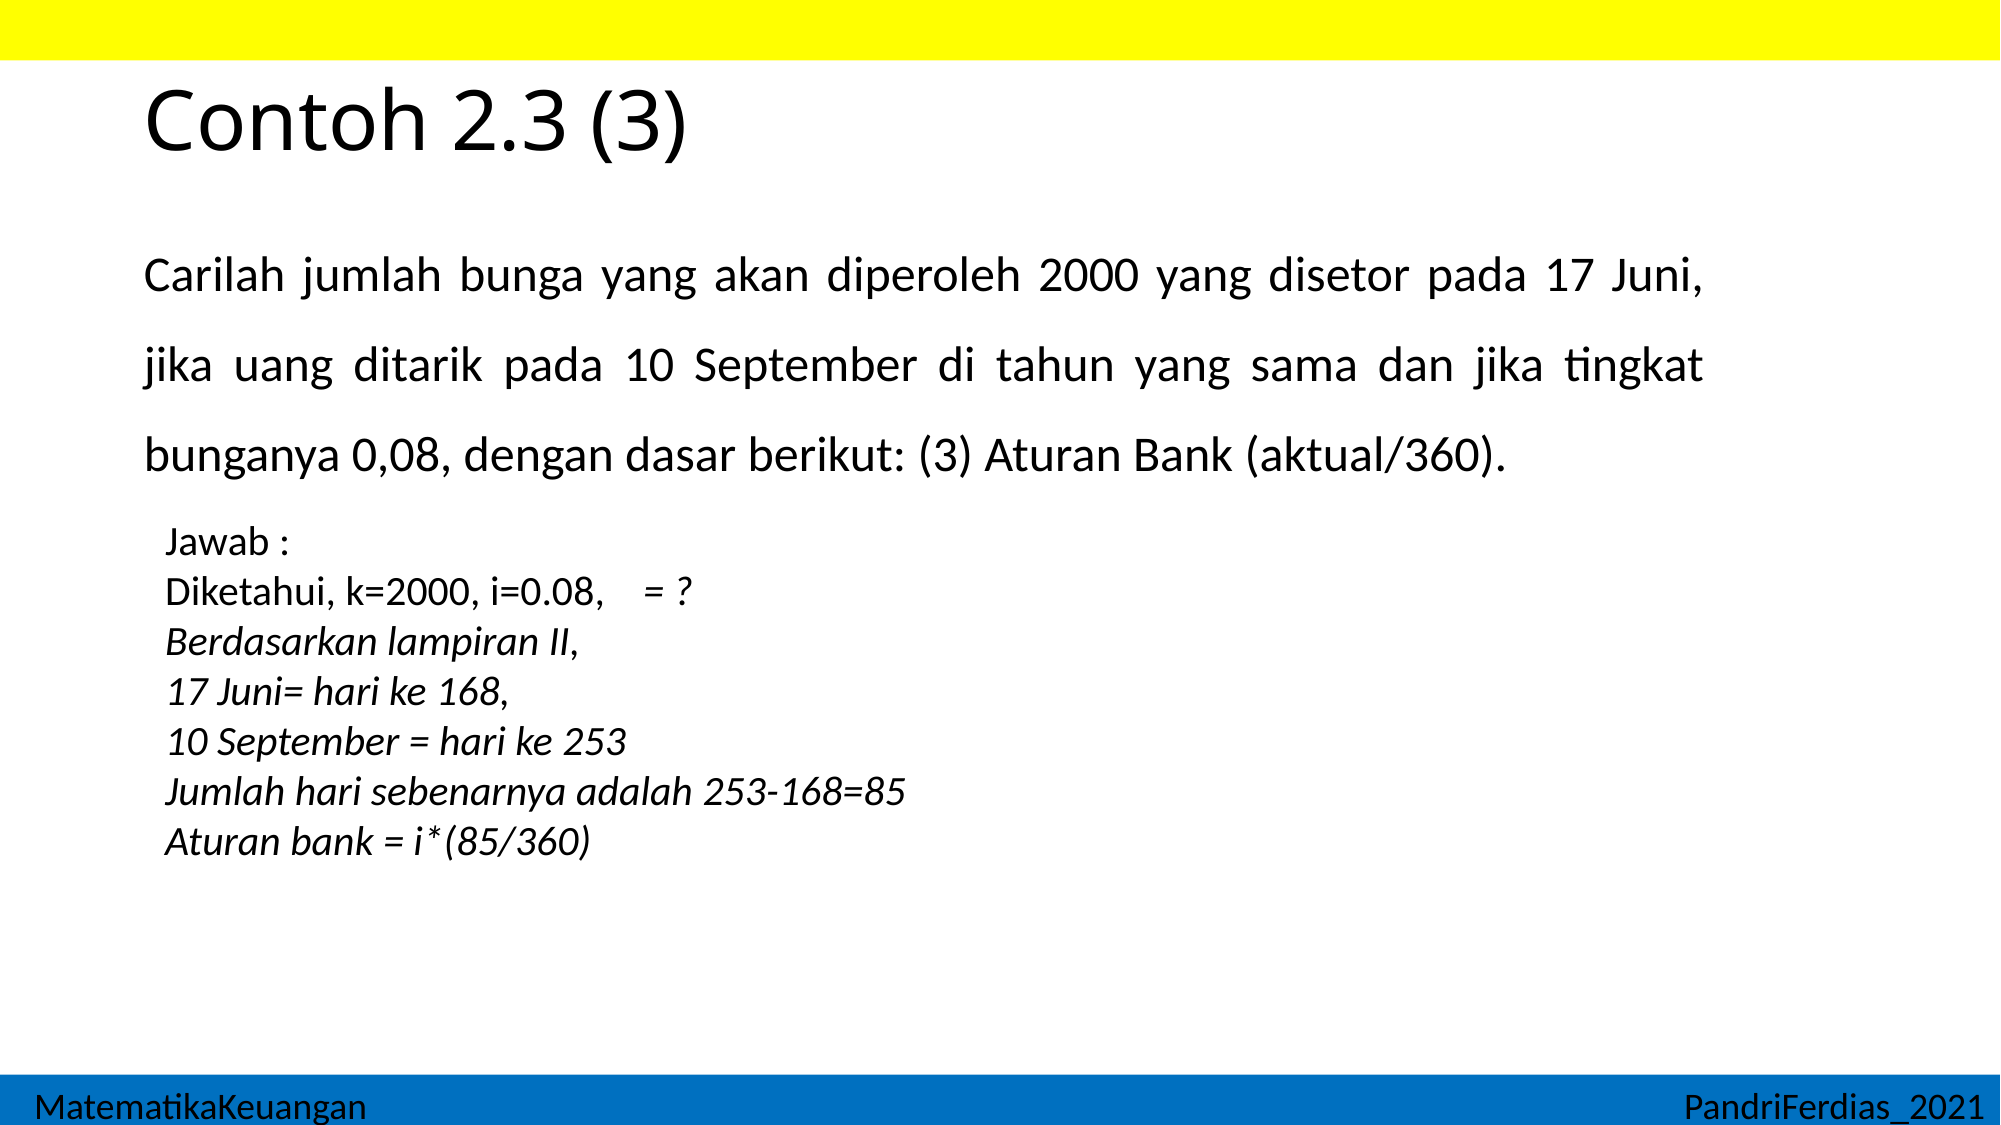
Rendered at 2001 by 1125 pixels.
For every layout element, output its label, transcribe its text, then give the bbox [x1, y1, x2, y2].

text_box MatematikaKeuangan PandriFerdias_2021 [0, 1074, 2000, 1125]
subtitle Carilah jumlah bunga yang akan diperoleh 2000 yang disetor pada 17 Juni, jika uang ditarik pada 10 September di tahun yang sama dan jika tingkat bunganya 0,08, dengan dasar berikut: (3) Aturan Bank (aktual/360). [128, 203, 1720, 460]
text_box [0, 0, 2000, 61]
title Contoh 2.3 (3) [128, 87, 1629, 177]
